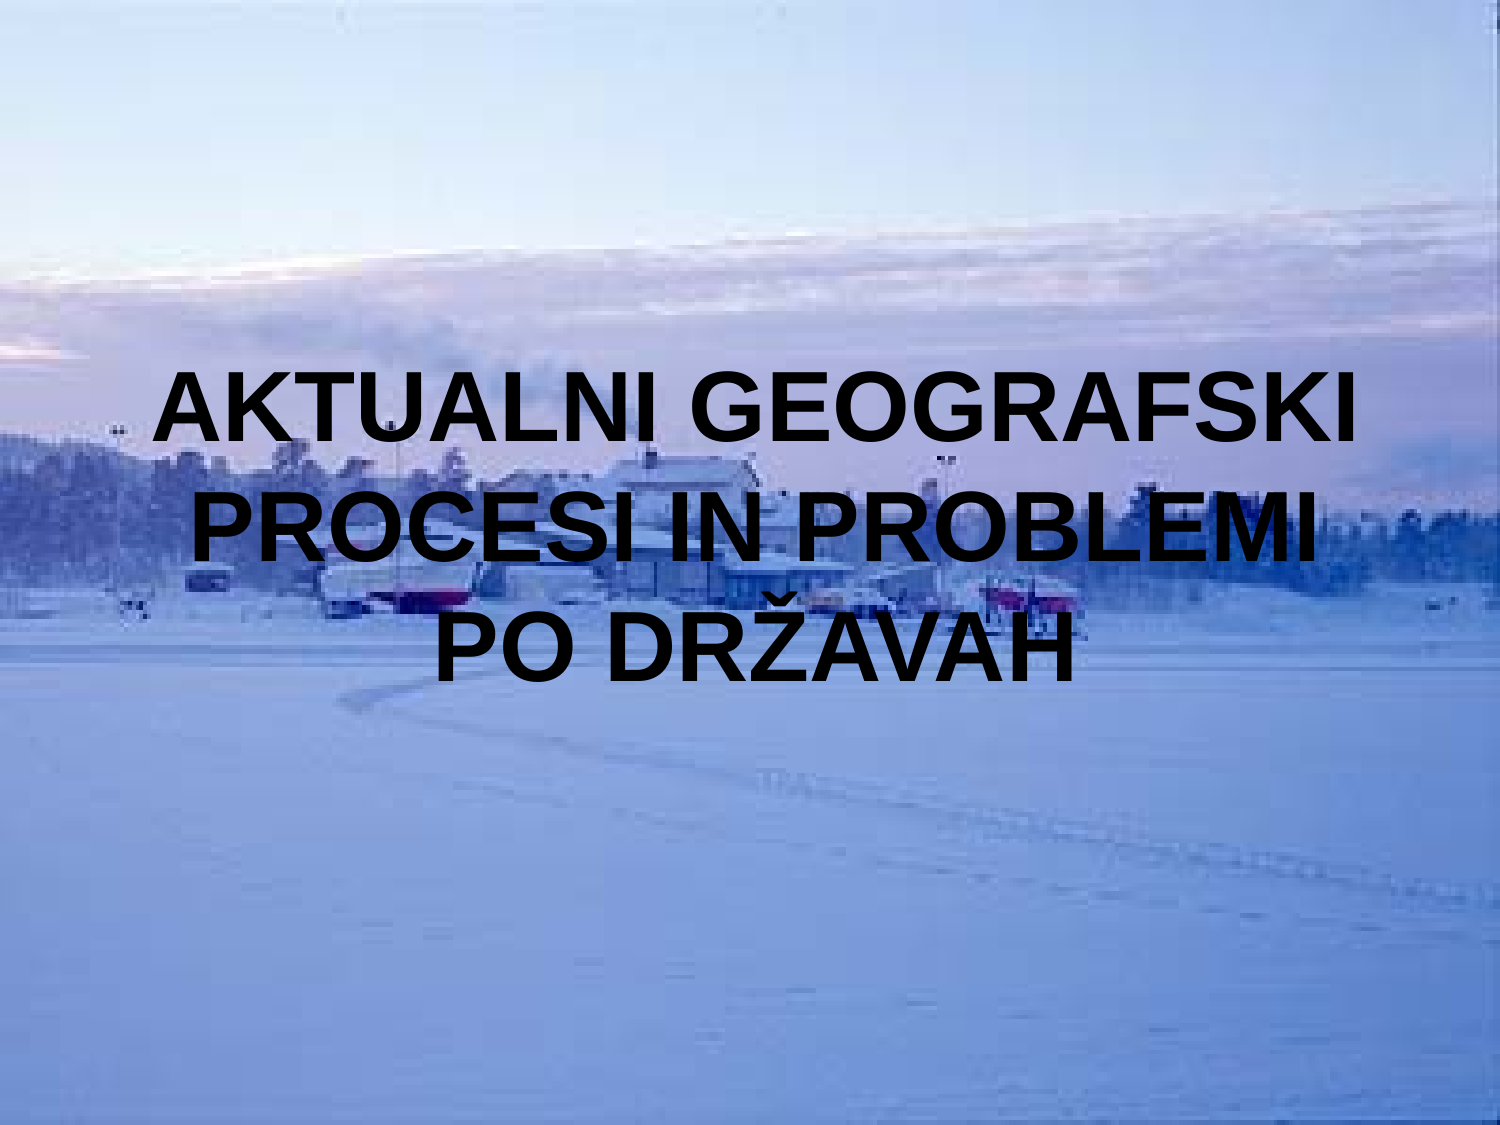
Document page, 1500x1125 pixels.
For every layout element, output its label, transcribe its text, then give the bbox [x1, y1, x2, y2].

title AKTUALNI GEOGRAFSKI PROCESI IN PROBLEMI PO DRŽAVAH [123, 208, 1388, 835]
picture [0, 0, 1500, 1125]
